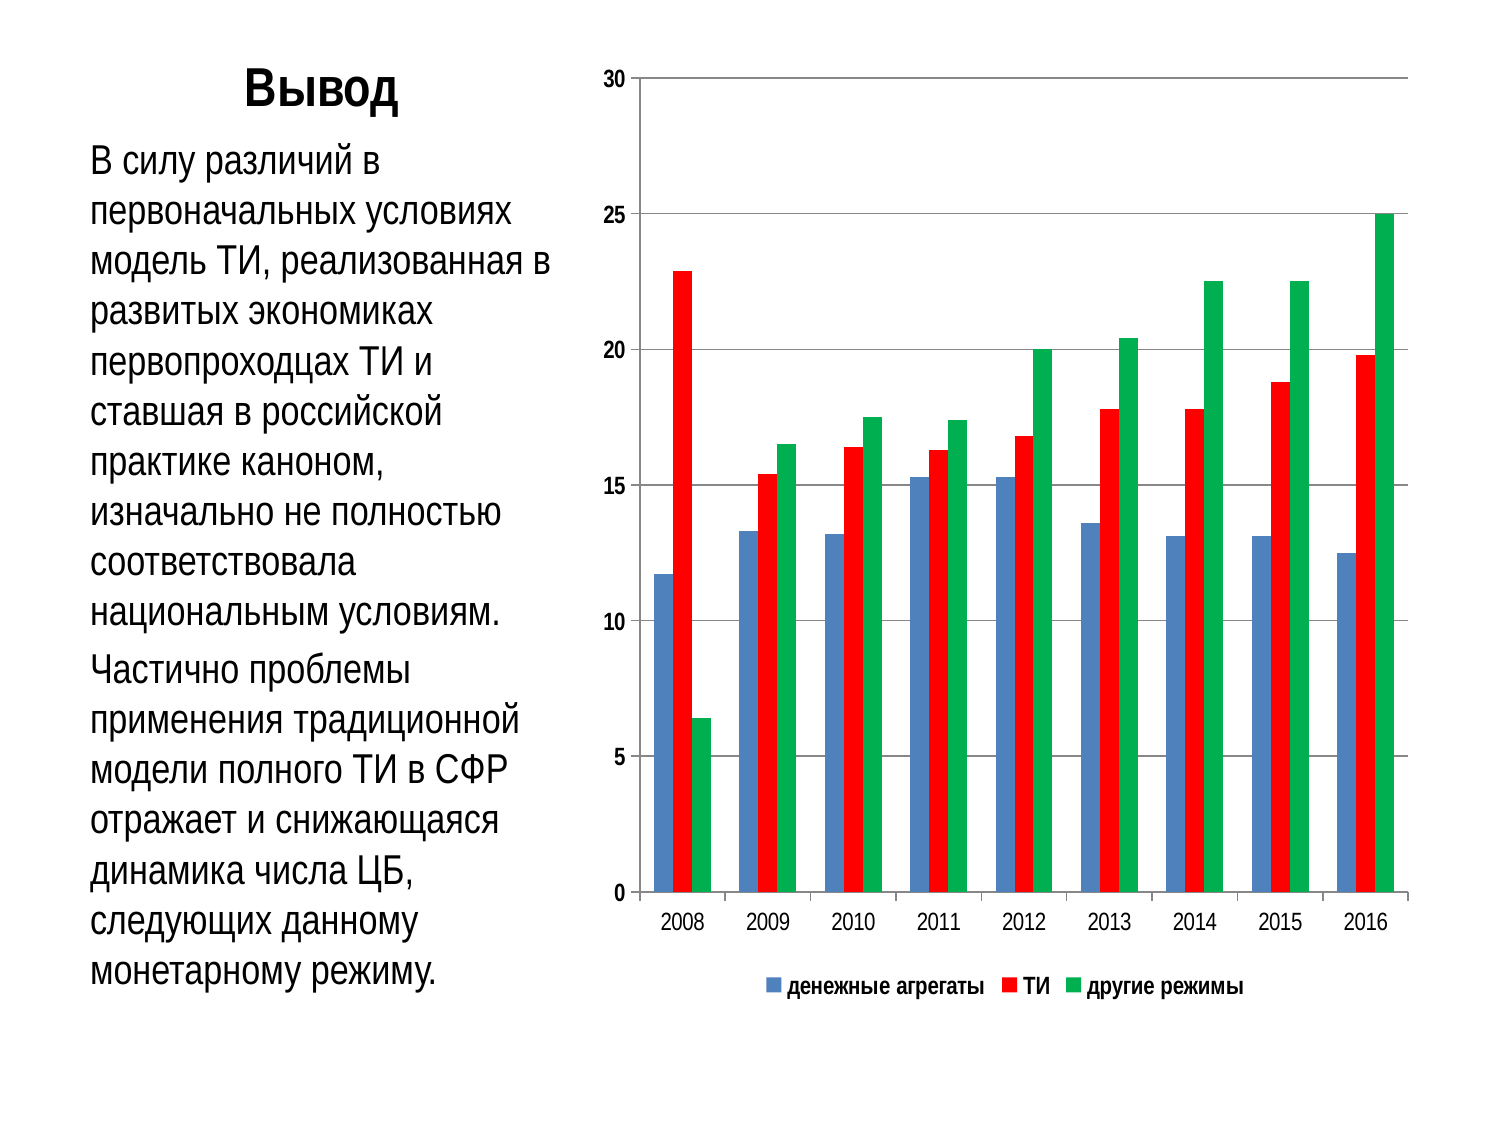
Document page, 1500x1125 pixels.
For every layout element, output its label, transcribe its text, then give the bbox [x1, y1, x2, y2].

list В силу различий в первоначальных условиях модель ТИ, реализованная в развитых экономиках первопроходцах ТИ и ставшая в российской практике каноном, изначально не полностью соответствовала национальным условиям. Частично проблемы применения традиционной модели полного ТИ в СФР отражает и снижающаяся динамика числа ЦБ, следующих данному монетарному режиму. [75, 125, 569, 1005]
title Вывод [75, 44, 569, 125]
chart [586, 44, 1426, 1006]
